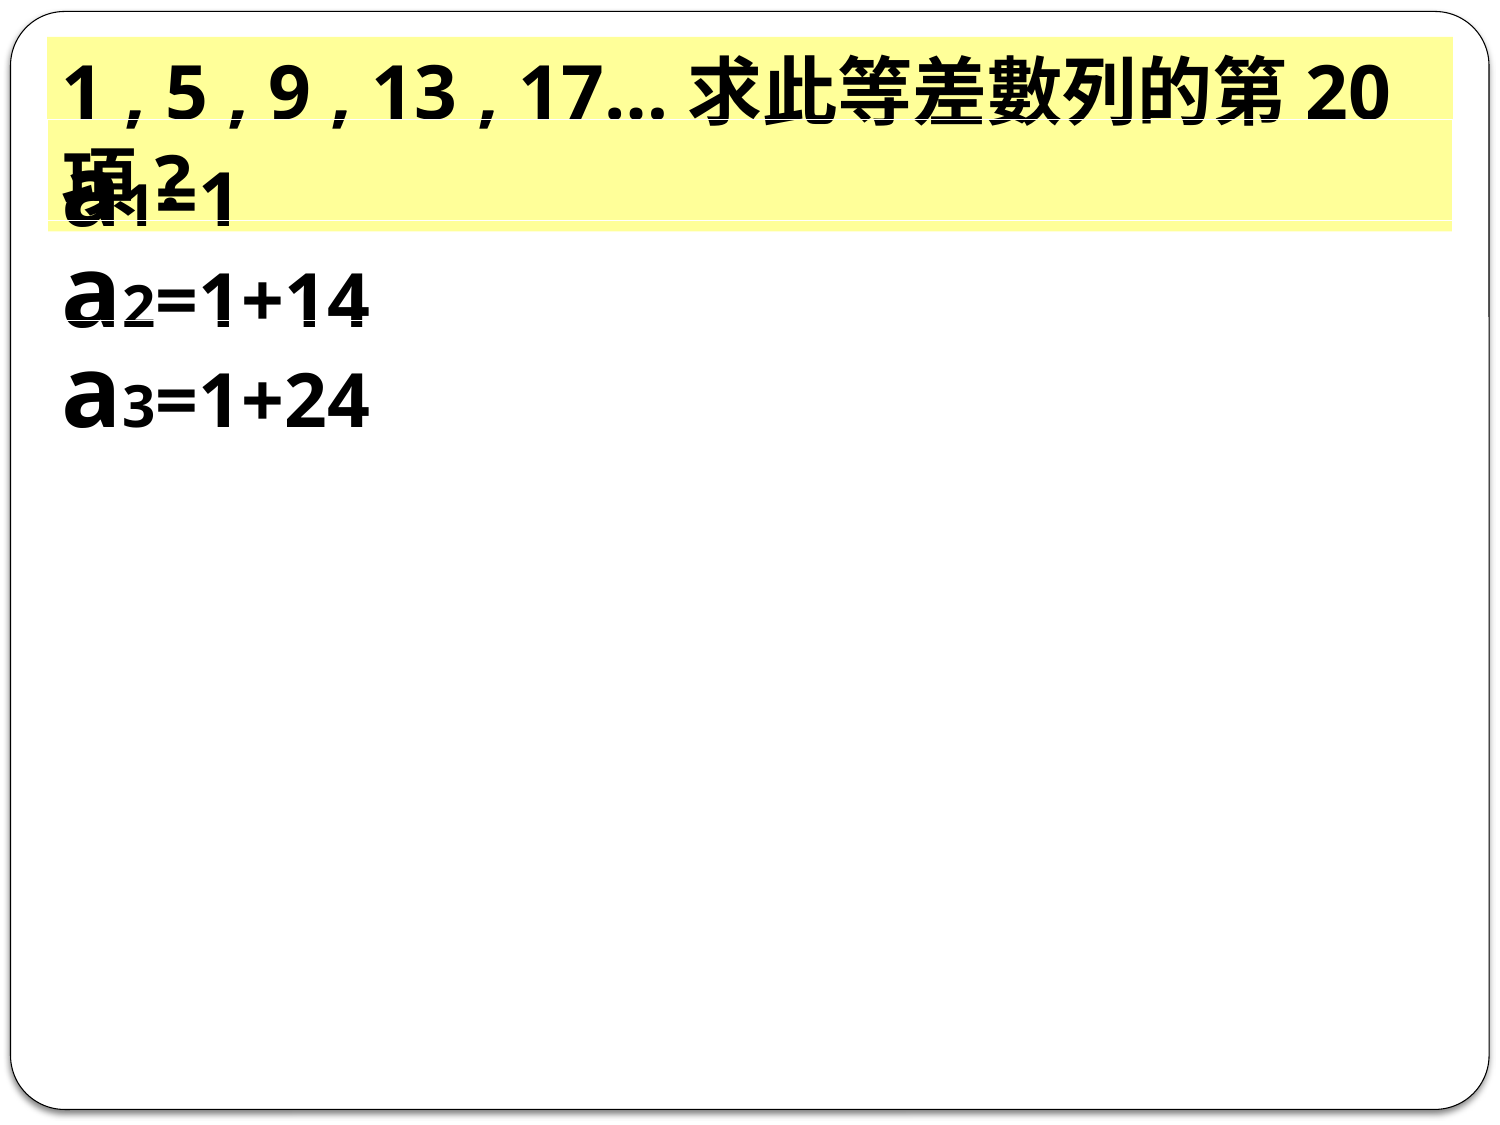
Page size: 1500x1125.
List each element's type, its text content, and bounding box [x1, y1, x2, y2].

text_box a1=1 [47, 119, 1453, 220]
text_box a1=1 [48, 221, 1452, 255]
text_box 1 , 5 , 9 , 13 , 17…求此等差數列的第20項? [47, 36, 1453, 119]
